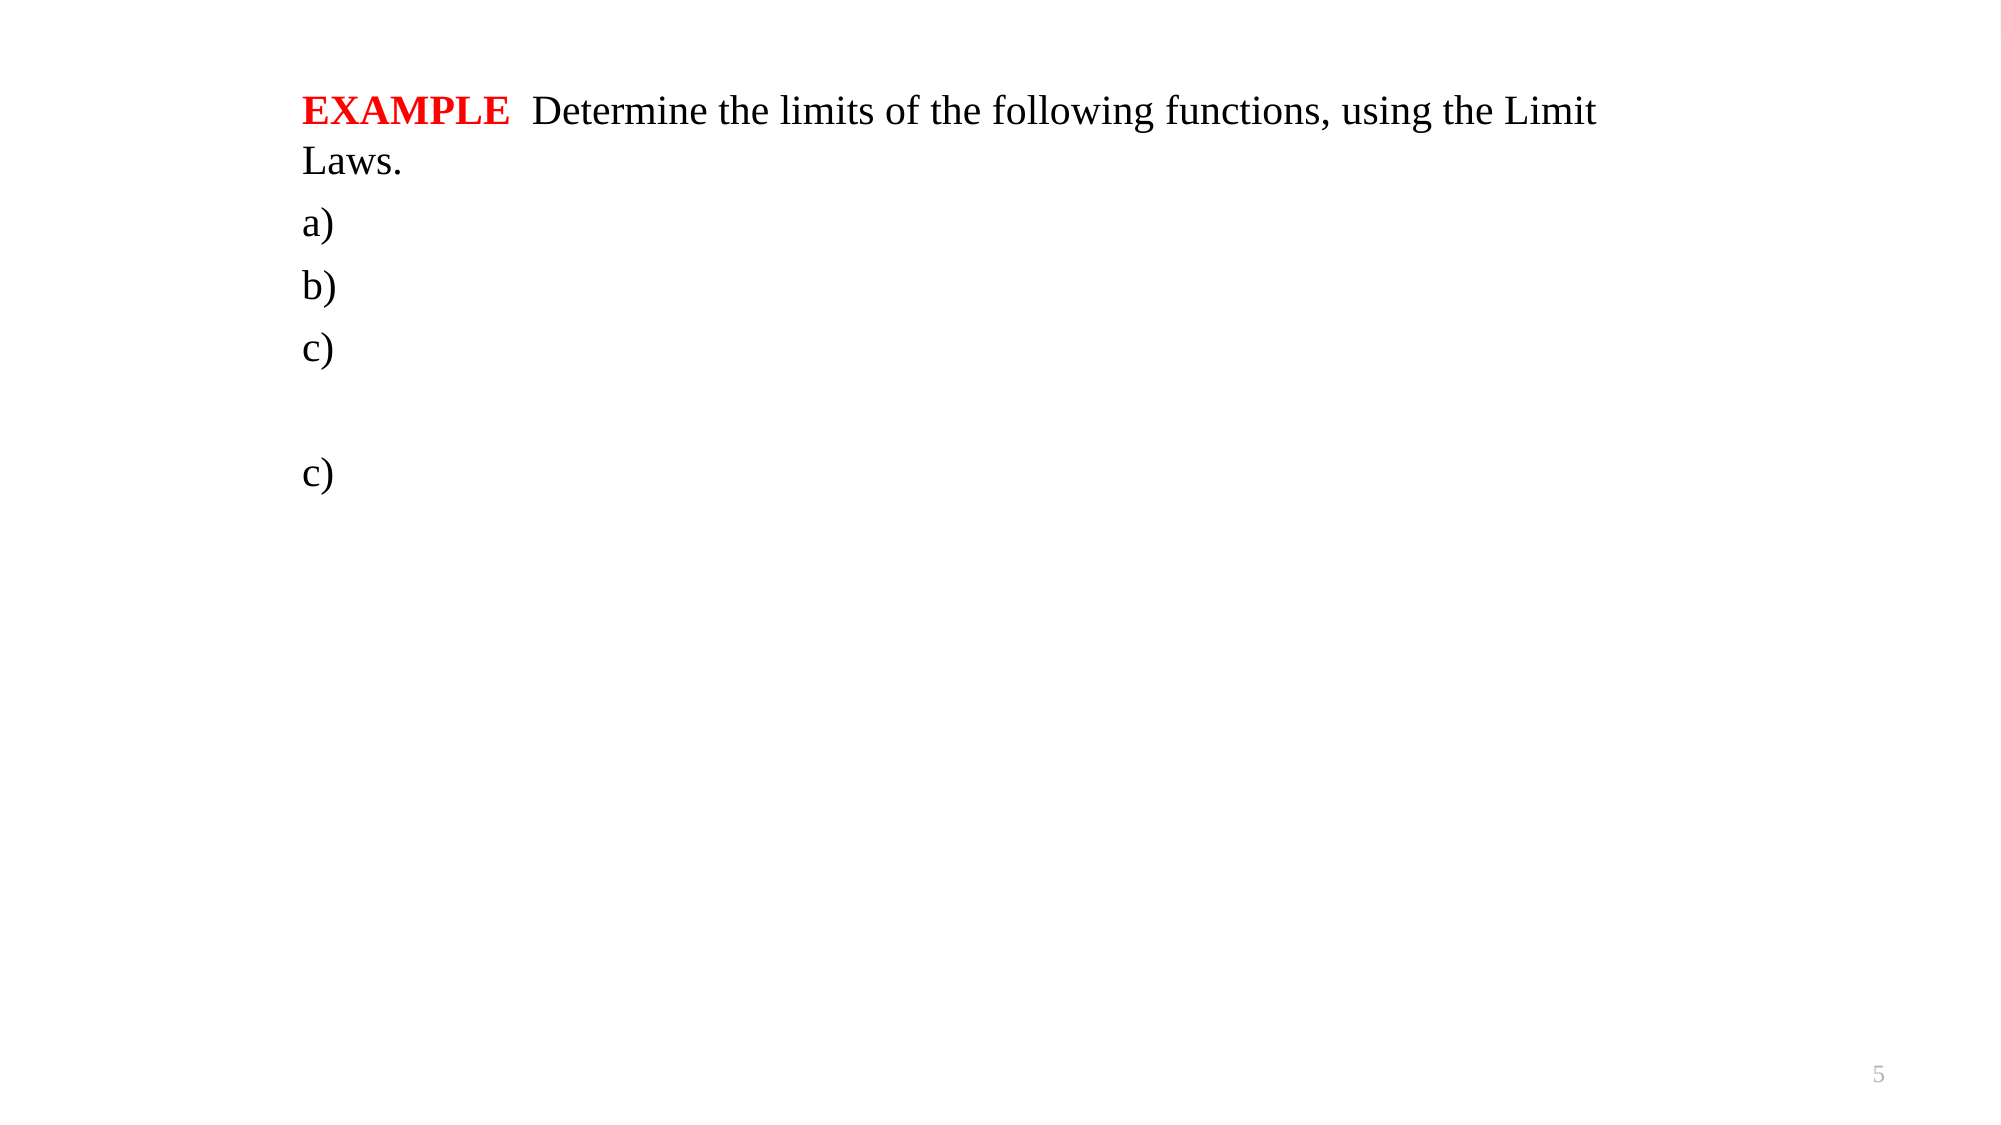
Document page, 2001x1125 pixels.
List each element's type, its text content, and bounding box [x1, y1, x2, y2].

slide_number 5 [1433, 1042, 1900, 1103]
